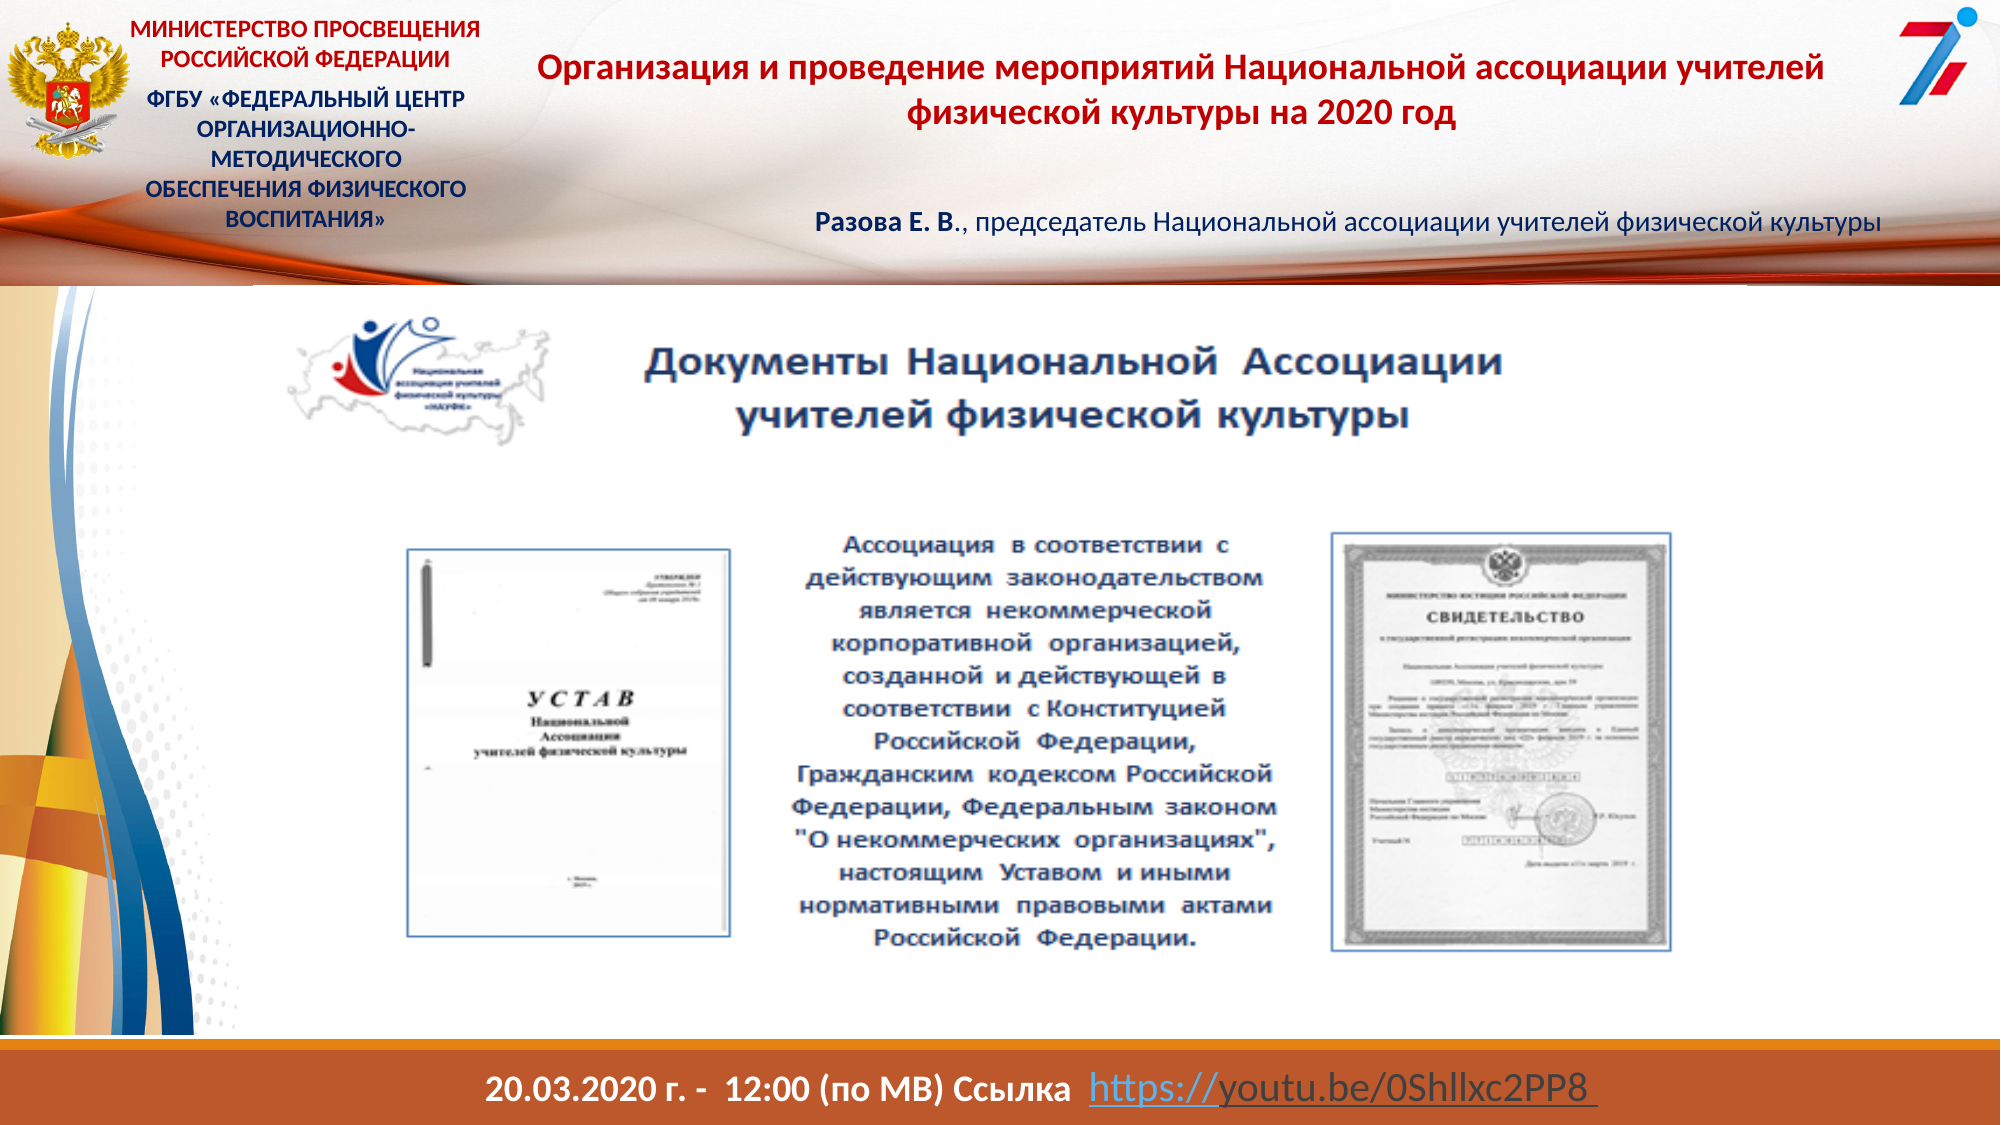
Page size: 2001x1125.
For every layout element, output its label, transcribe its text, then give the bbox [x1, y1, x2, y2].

text_box 20.03.2020 г. - 12:00 (по МВ) Ссылка https://youtu.be/0Shllxc2PP8 [130, 1058, 1948, 1122]
picture [0, 0, 2000, 1036]
